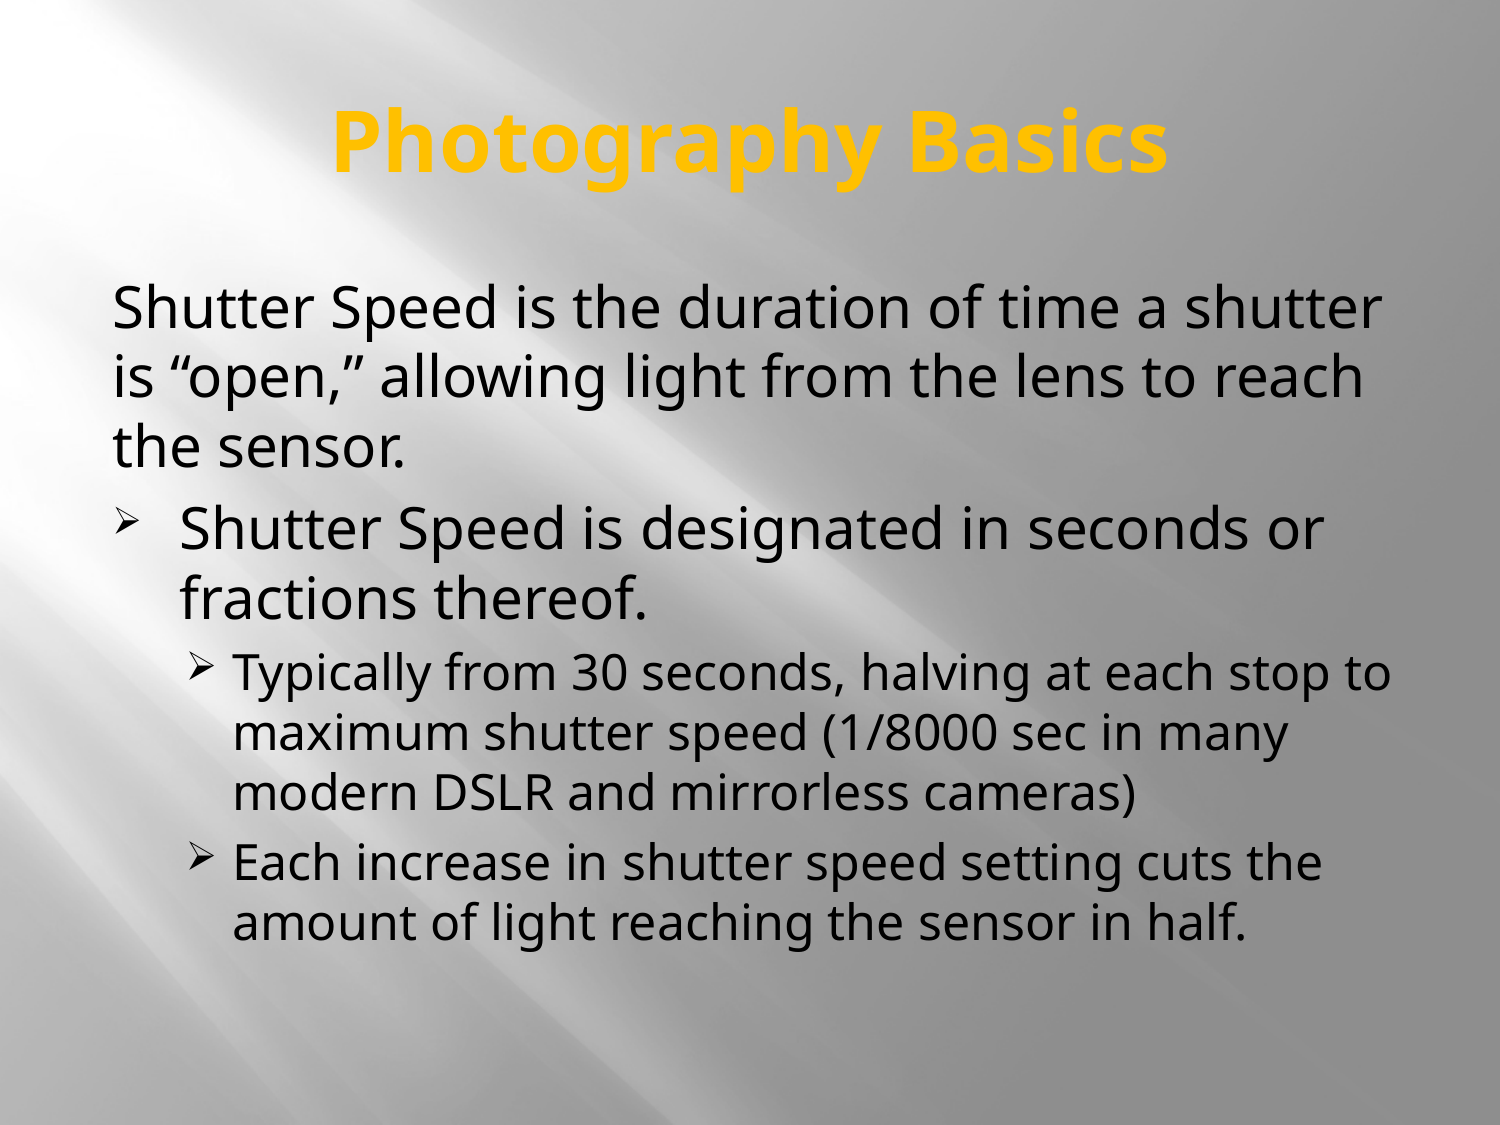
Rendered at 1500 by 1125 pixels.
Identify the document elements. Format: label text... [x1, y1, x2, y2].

list Shutter Speed is the duration of time a shutter is “open,” allowing light from the lens to reach the sensor. Shutter Speed is designated in seconds or fractions thereof. Typically from 30 seconds, halving at each stop to maximum shutter speed (1/8000 sec in many modern DSLR and mirrorless cameras) Each increase in shutter speed setting cuts the amount of light reaching the sensor in half. [75, 262, 1425, 1035]
title Photography Basics [75, 45, 1425, 233]
